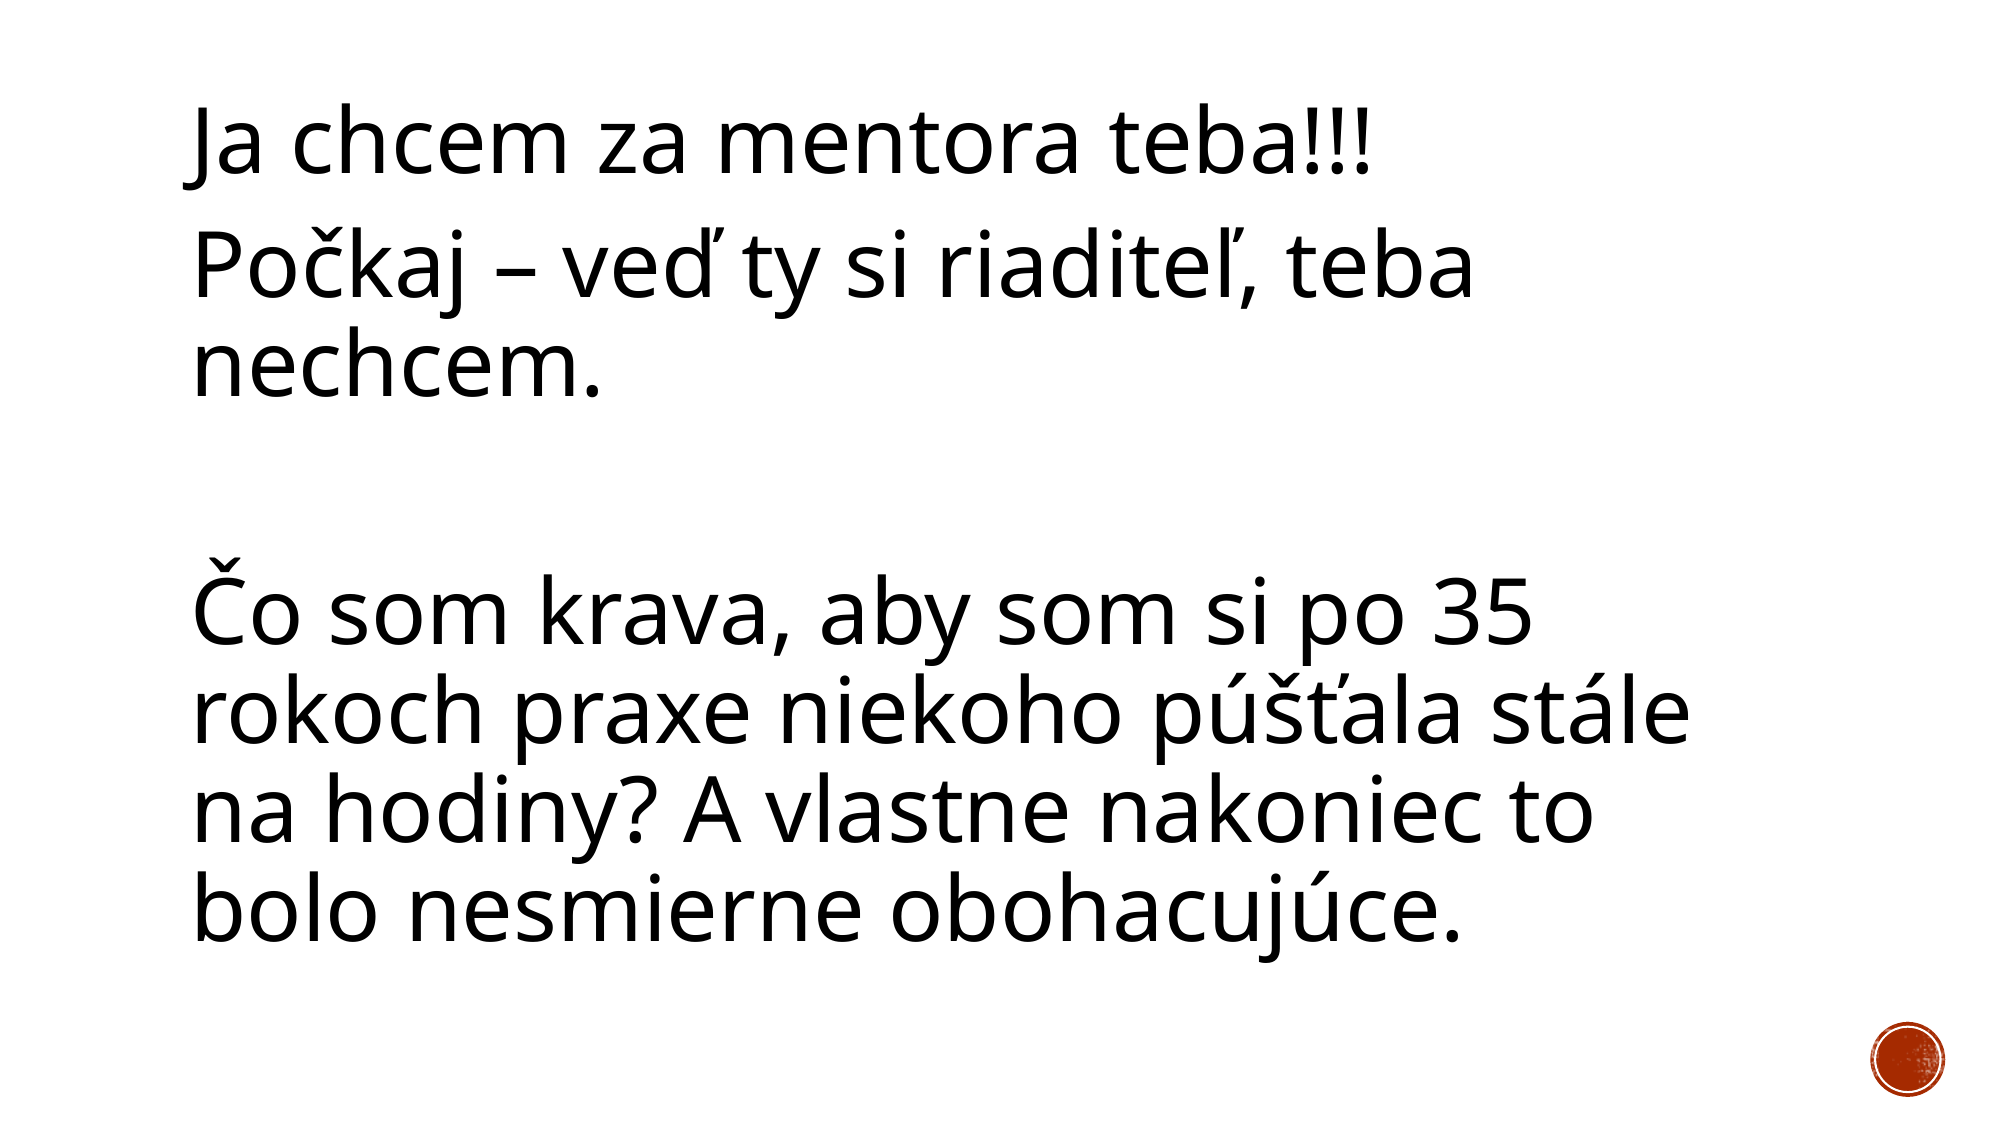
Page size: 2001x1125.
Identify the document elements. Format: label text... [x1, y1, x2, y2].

list Ja chcem za mentora teba!!! Počkaj – veď ty si riaditeľ, teba nechcem. Čo som krava, aby som si po 35 rokoch praxe niekoho púšťala stále na hodiny? A vlastne nakoniec to bolo nesmierne obohacujúce. [175, 86, 1826, 1013]
